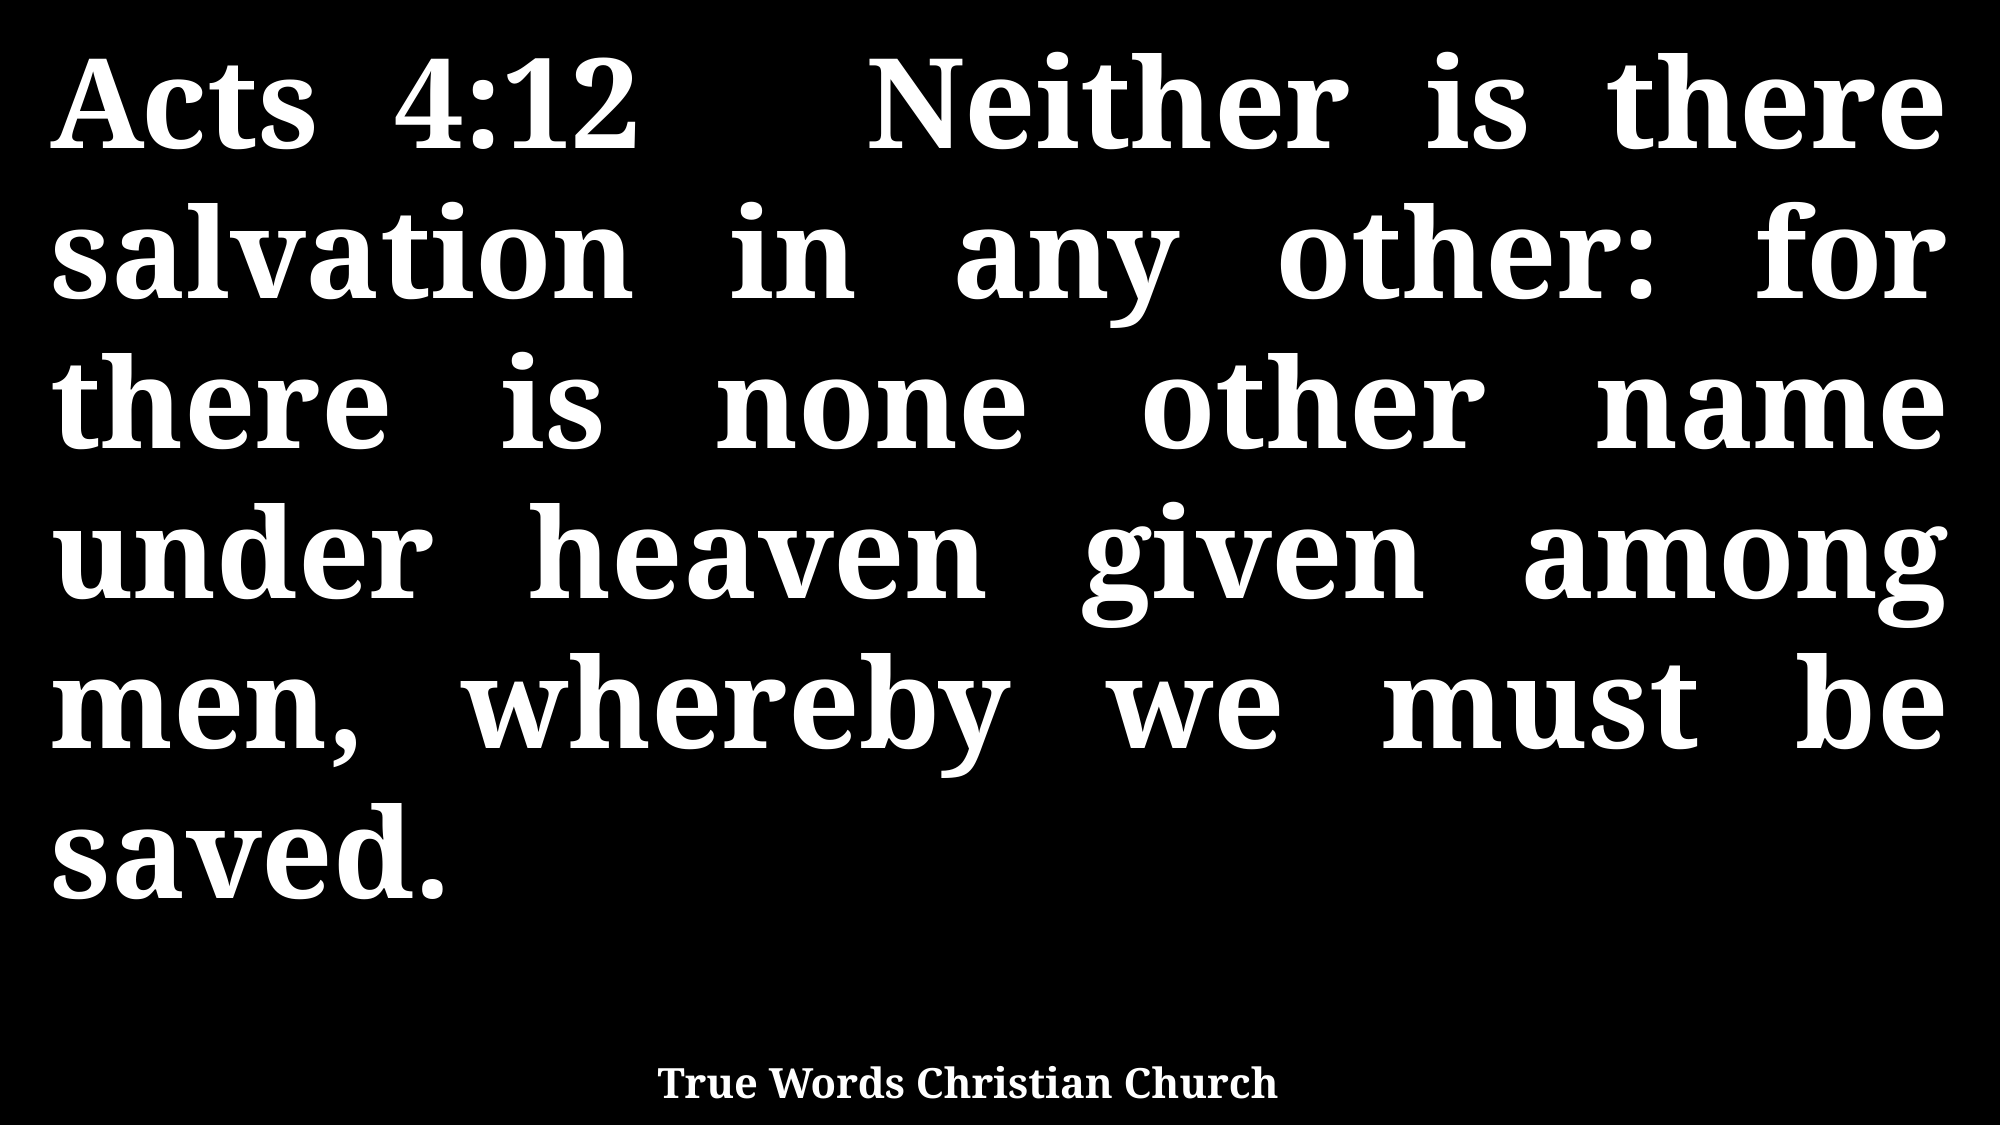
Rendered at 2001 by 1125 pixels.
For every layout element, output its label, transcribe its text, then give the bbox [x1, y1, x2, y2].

text_box True Words Christian Church [642, 1049, 1294, 1114]
text_box Acts 4:12 Neither is there salvation in any other: for there is none other name under heaven given among men, whereby we must be saved. [35, 15, 1965, 931]
